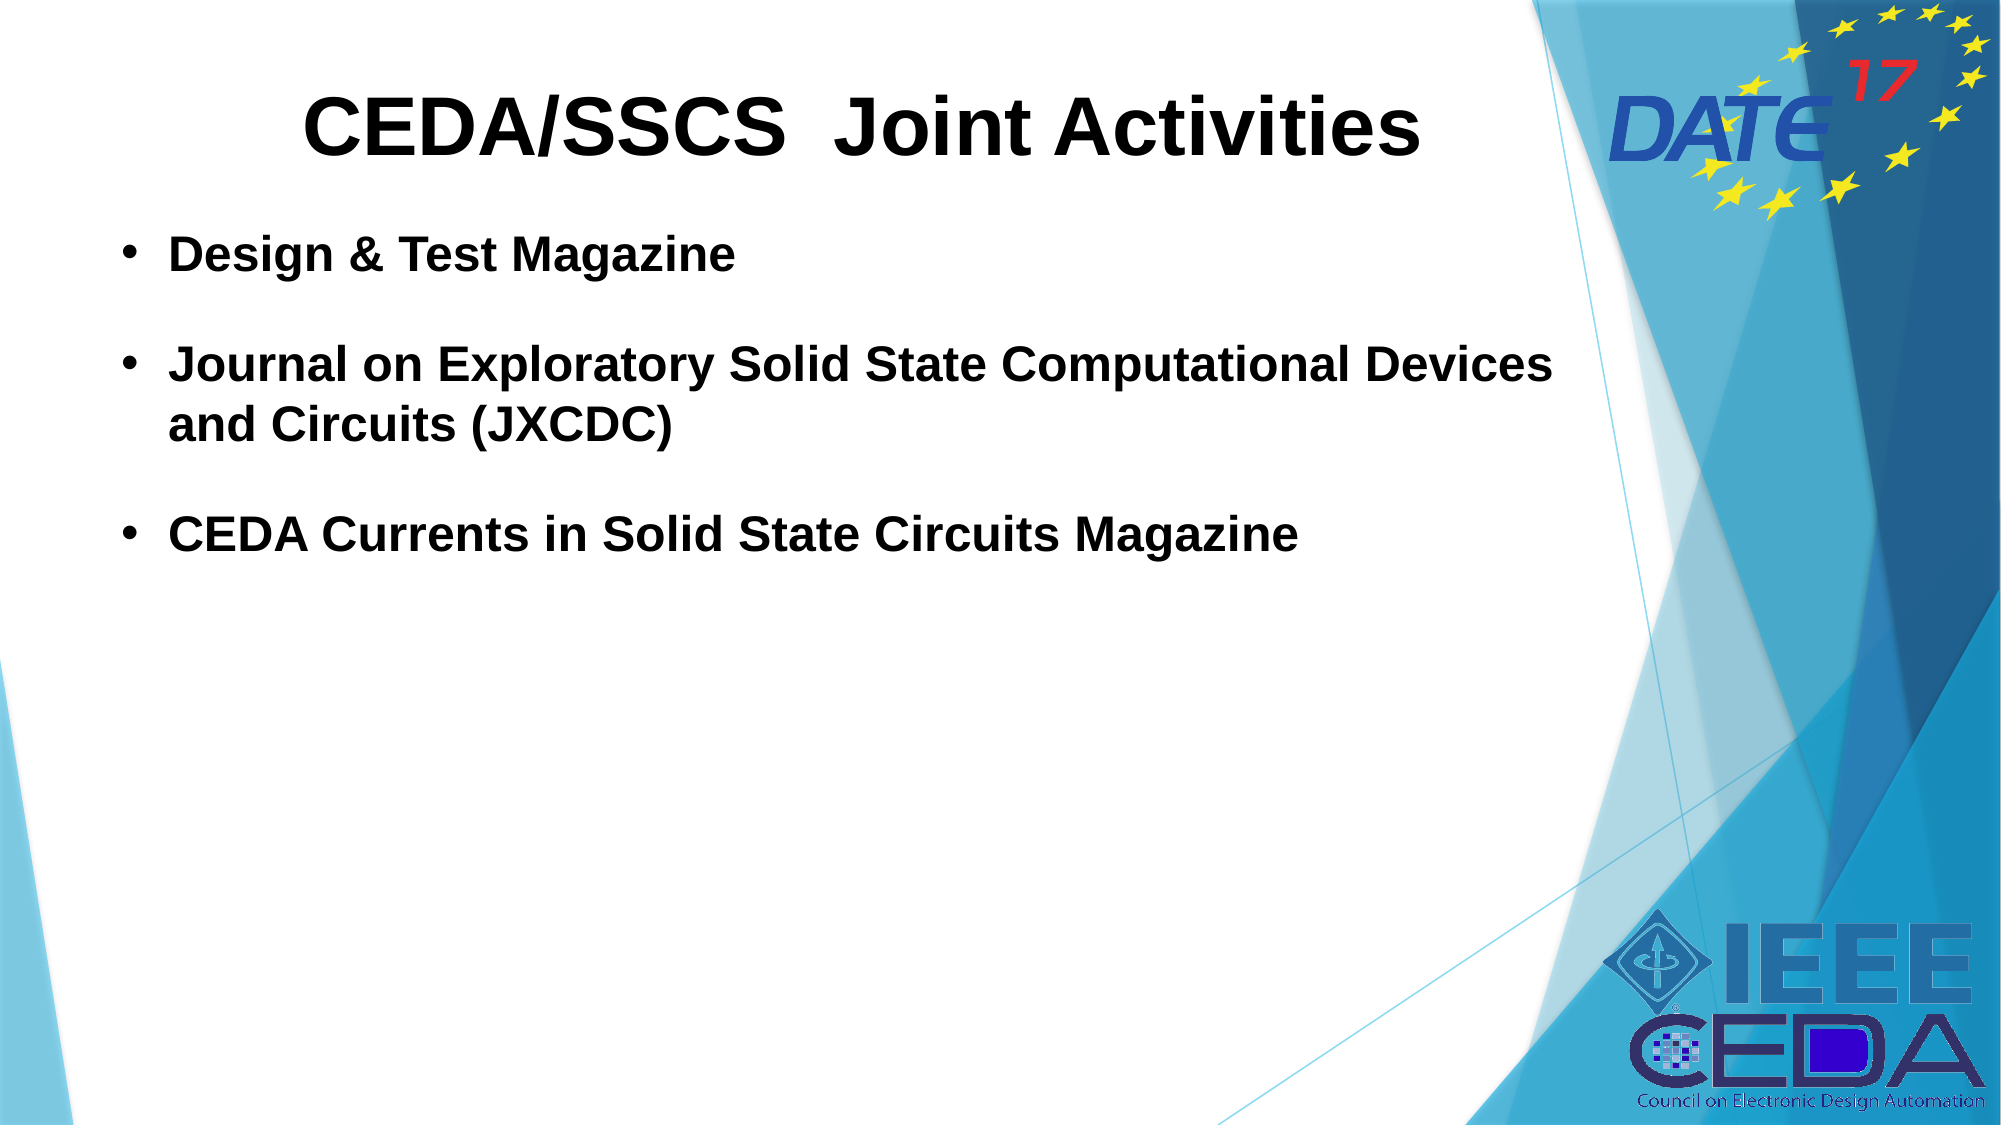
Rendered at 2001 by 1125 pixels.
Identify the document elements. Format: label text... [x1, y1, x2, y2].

picture [1610, 976, 2001, 1125]
text_box Design & Test Magazine Journal on Exploratory Solid State Computational Devices and Circuits (JXCDC) CEDA Currents in Solid State Circuits Magazine [106, 214, 1653, 570]
text_box CEDA/SSCS Joint Activities [241, 64, 1485, 180]
